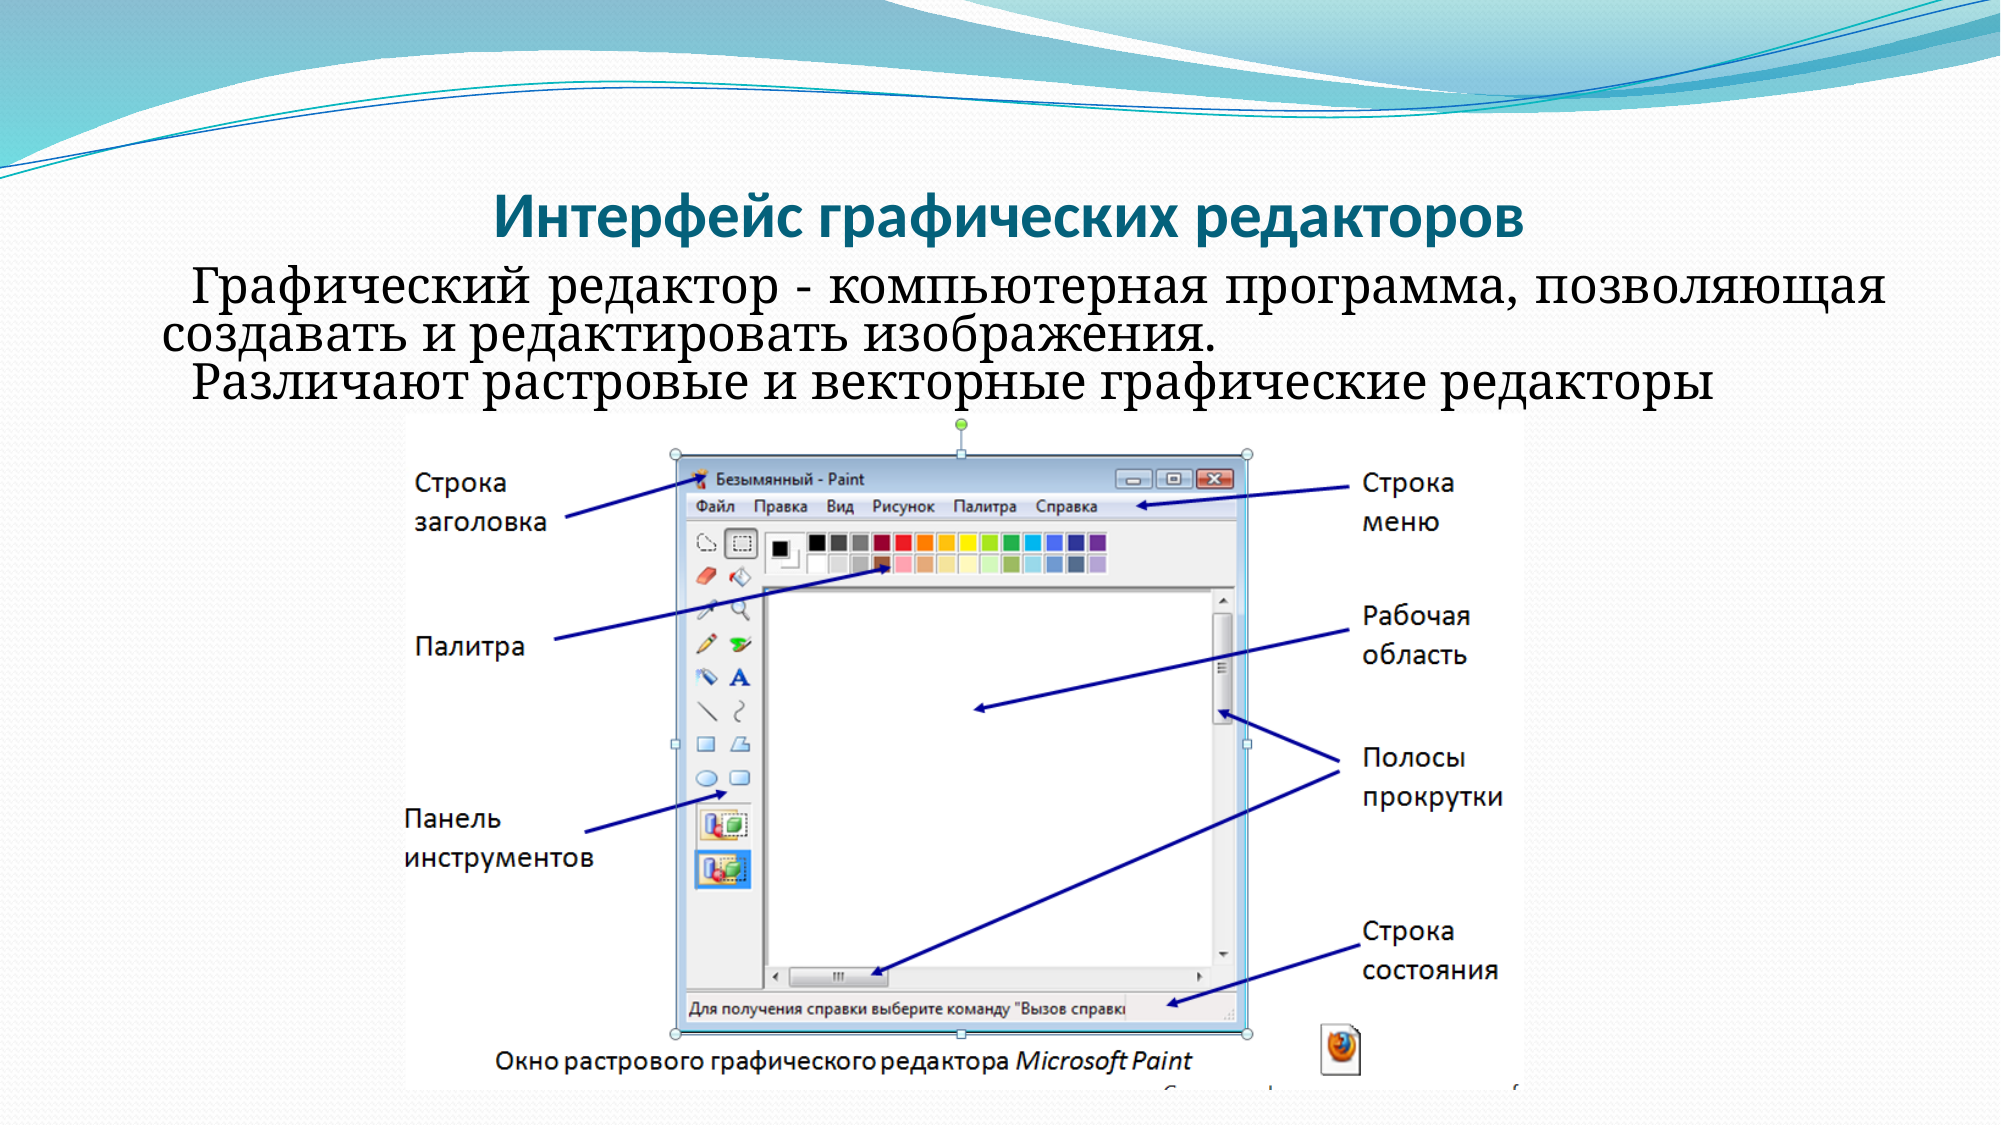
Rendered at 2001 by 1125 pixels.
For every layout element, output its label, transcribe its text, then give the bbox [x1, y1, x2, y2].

list Графический редактор - компьютерная программа, позволяющая создавать и редактировать изображения. Различают растровые и векторные графические редакторы [101, 258, 1902, 442]
picture [404, 414, 1525, 1090]
title Интерфейс графических редакторов [109, 164, 1910, 329]
